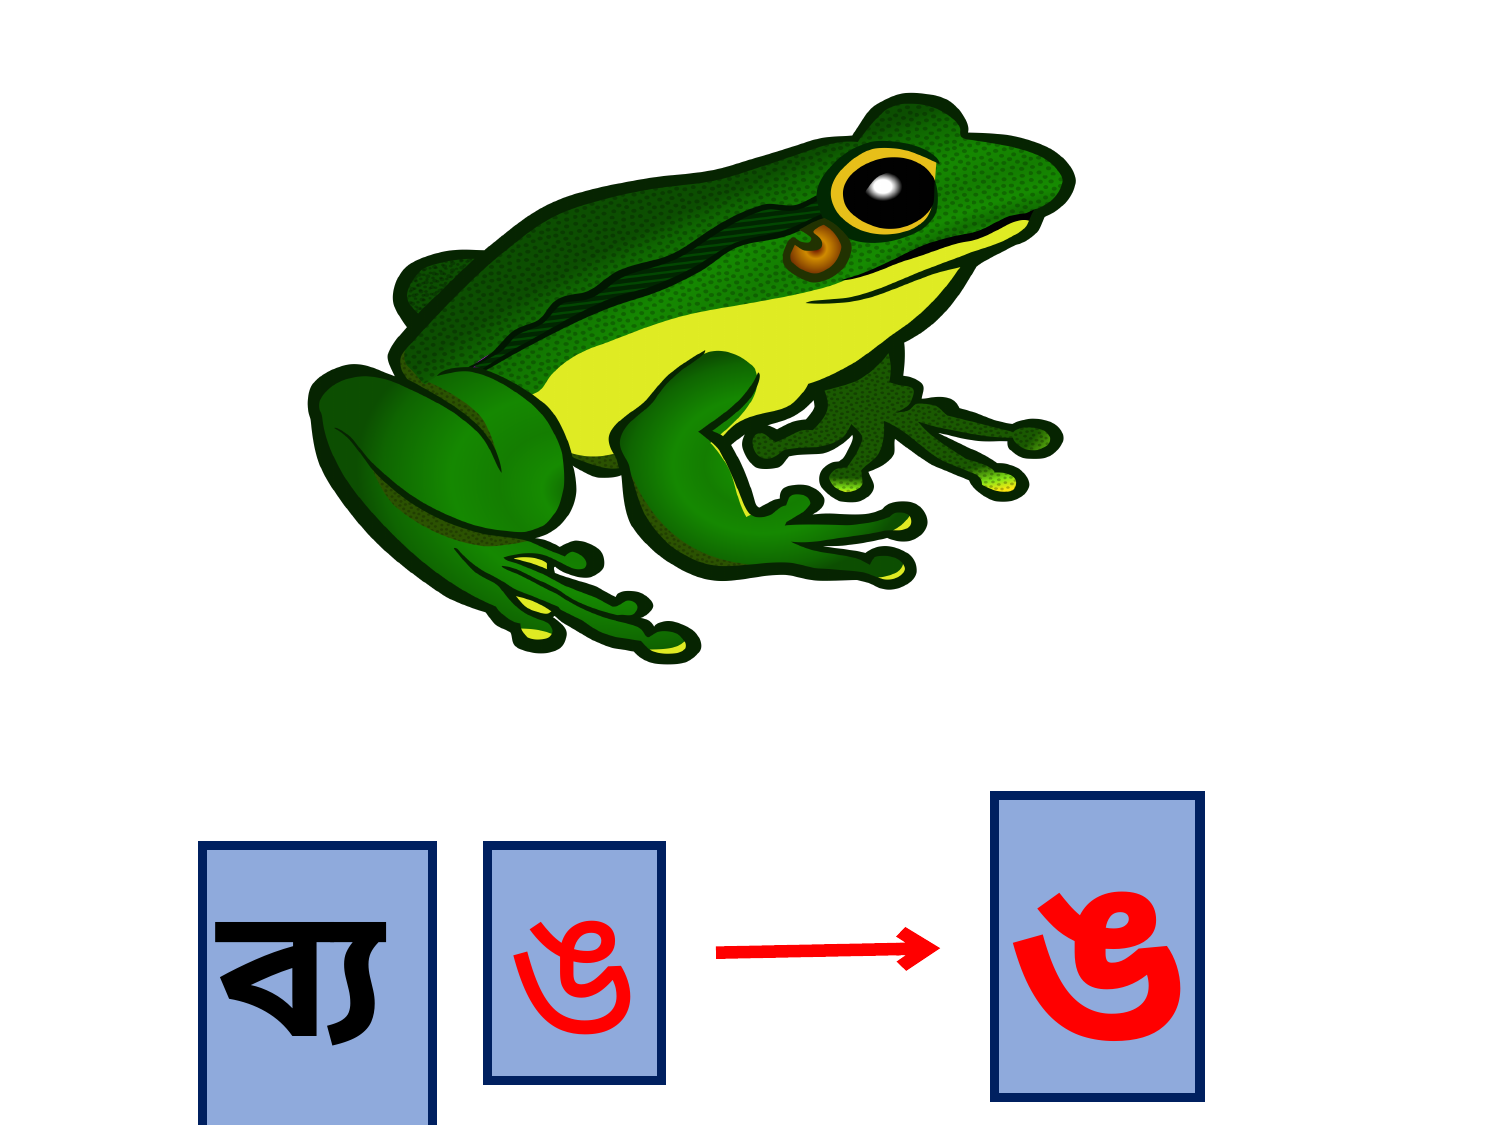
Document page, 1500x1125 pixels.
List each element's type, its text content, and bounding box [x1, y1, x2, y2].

picture [281, 71, 1102, 686]
text_box ব্যা [201, 844, 434, 1125]
text_box ঙ [486, 844, 663, 1082]
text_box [716, 948, 941, 953]
text_box ঙ [993, 794, 1201, 1099]
